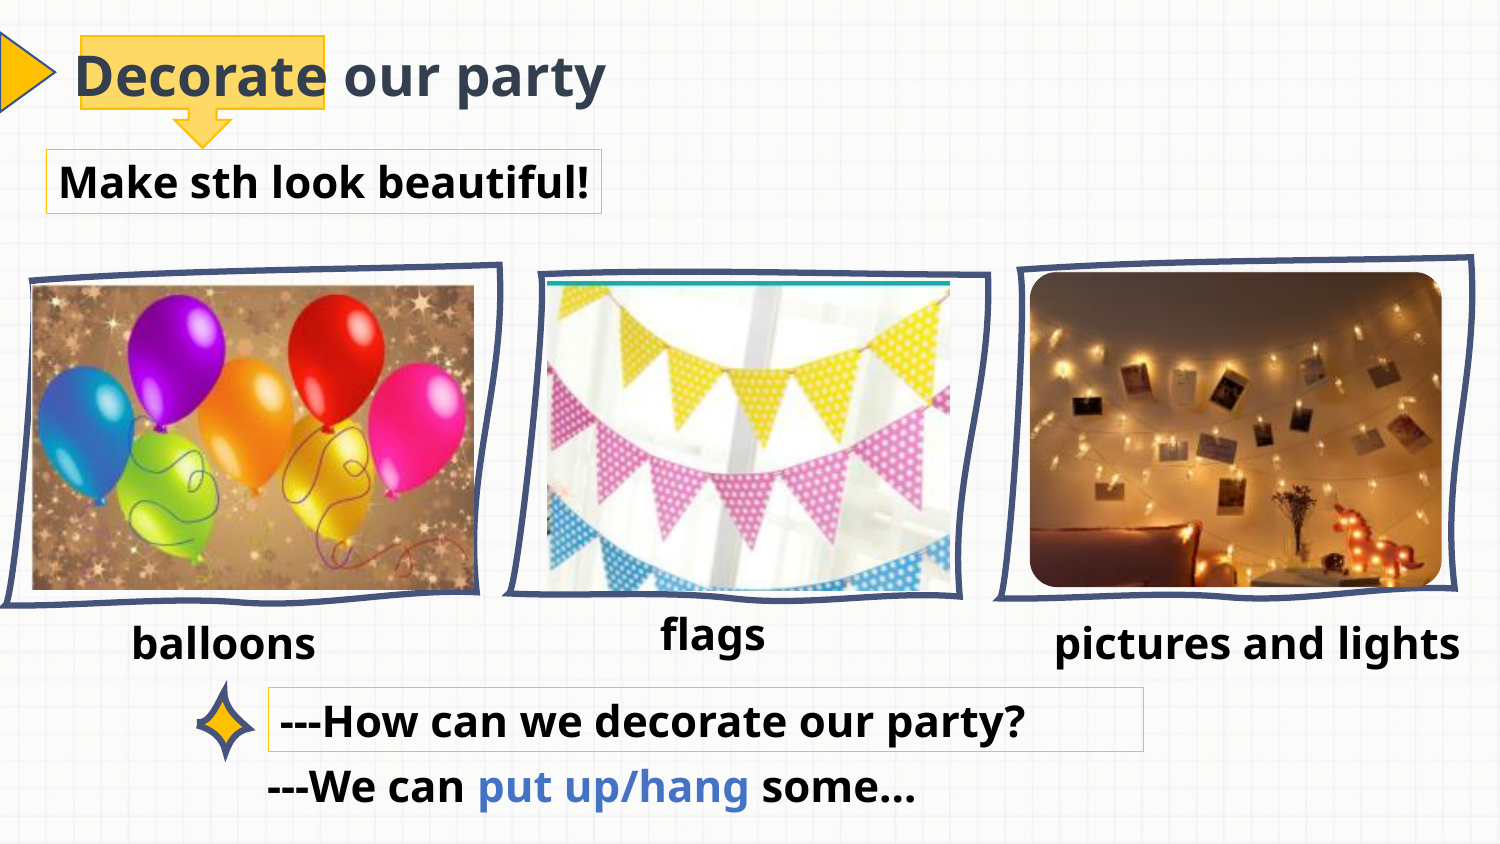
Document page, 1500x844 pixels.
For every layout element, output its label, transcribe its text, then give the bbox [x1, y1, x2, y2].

text_box balloons [119, 610, 328, 674]
text_box ---How can we decorate our party? [268, 687, 1144, 752]
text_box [0, 32, 614, 116]
text_box [508, 271, 989, 602]
text_box [196, 691, 249, 753]
text_box [172, 116, 233, 149]
picture [547, 281, 950, 591]
text_box ---We can put up/hang some… [255, 752, 928, 817]
picture [31, 284, 474, 590]
text_box [5, 264, 501, 606]
text_box flags [648, 600, 778, 665]
picture [1029, 271, 1442, 588]
text_box Make sth look beautiful! [46, 149, 602, 214]
text_box [999, 257, 1473, 599]
text_box pictures and lights [1042, 610, 1473, 719]
